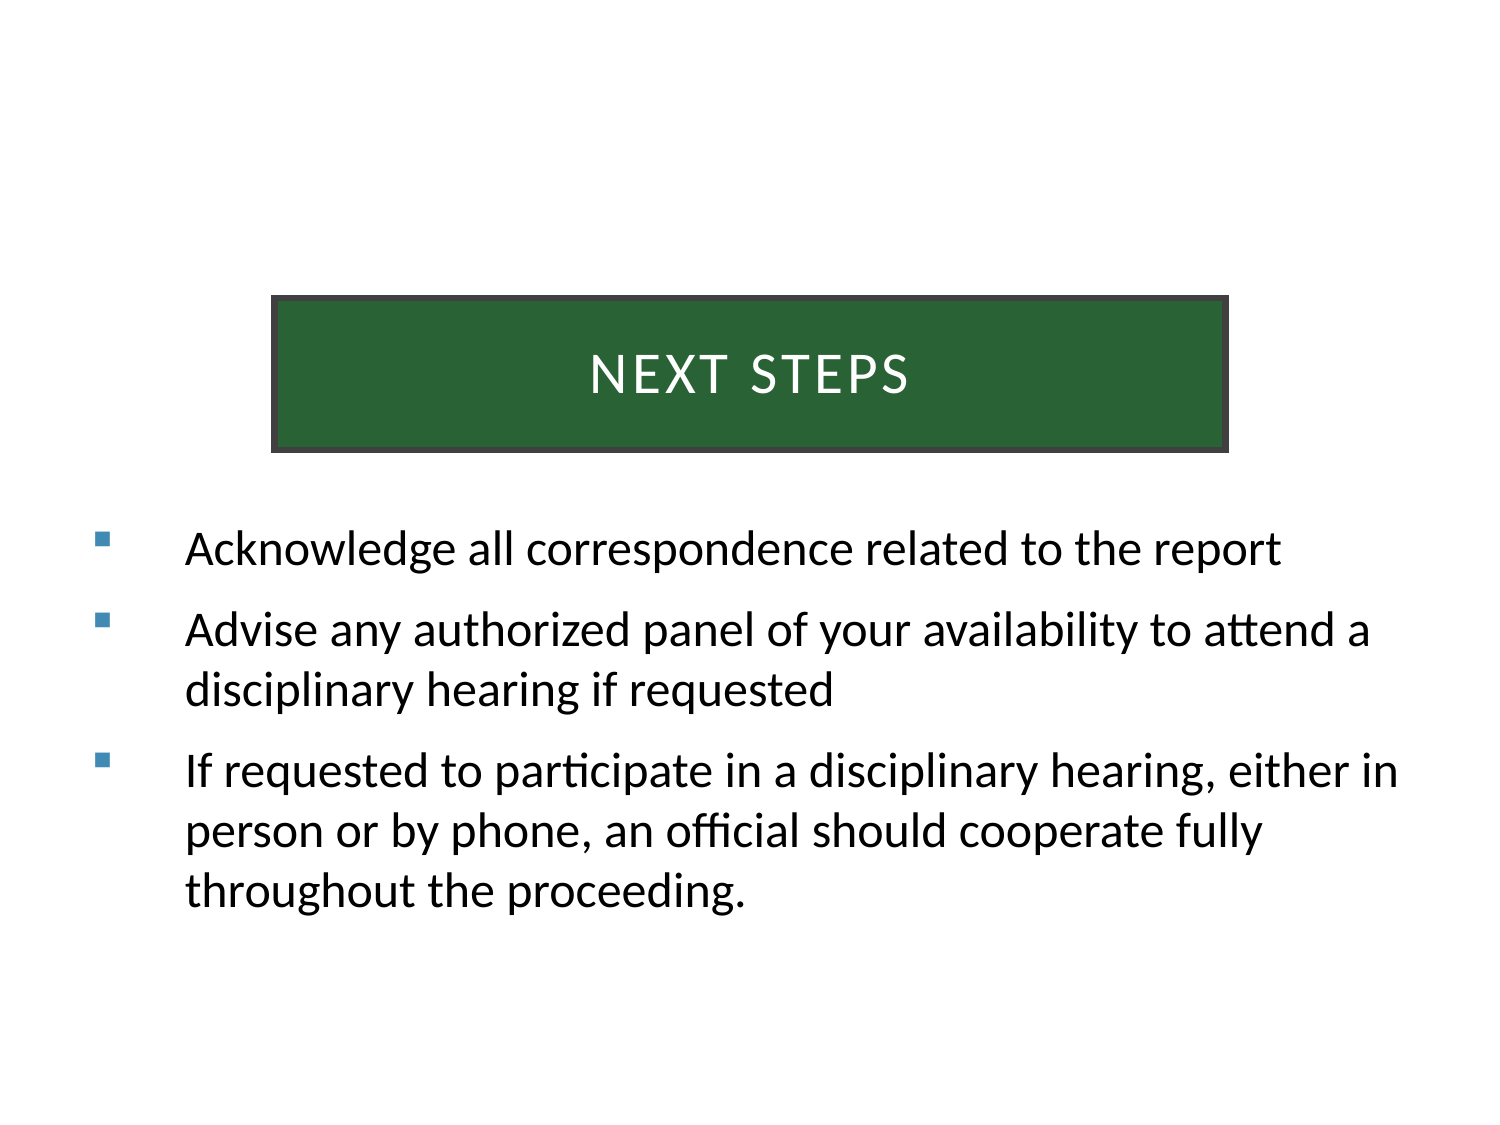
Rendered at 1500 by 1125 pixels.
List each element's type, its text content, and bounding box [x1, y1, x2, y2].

text_box Next steps [274, 298, 1226, 451]
text_box Acknowledge all correspondence related to the report Advise any authorized panel of your availability to attend a disciplinary hearing if requested If requested to participate in a disciplinary hearing, either in person or by phone, an official should cooperate fully throughout the proceeding. [76, 507, 1424, 1013]
